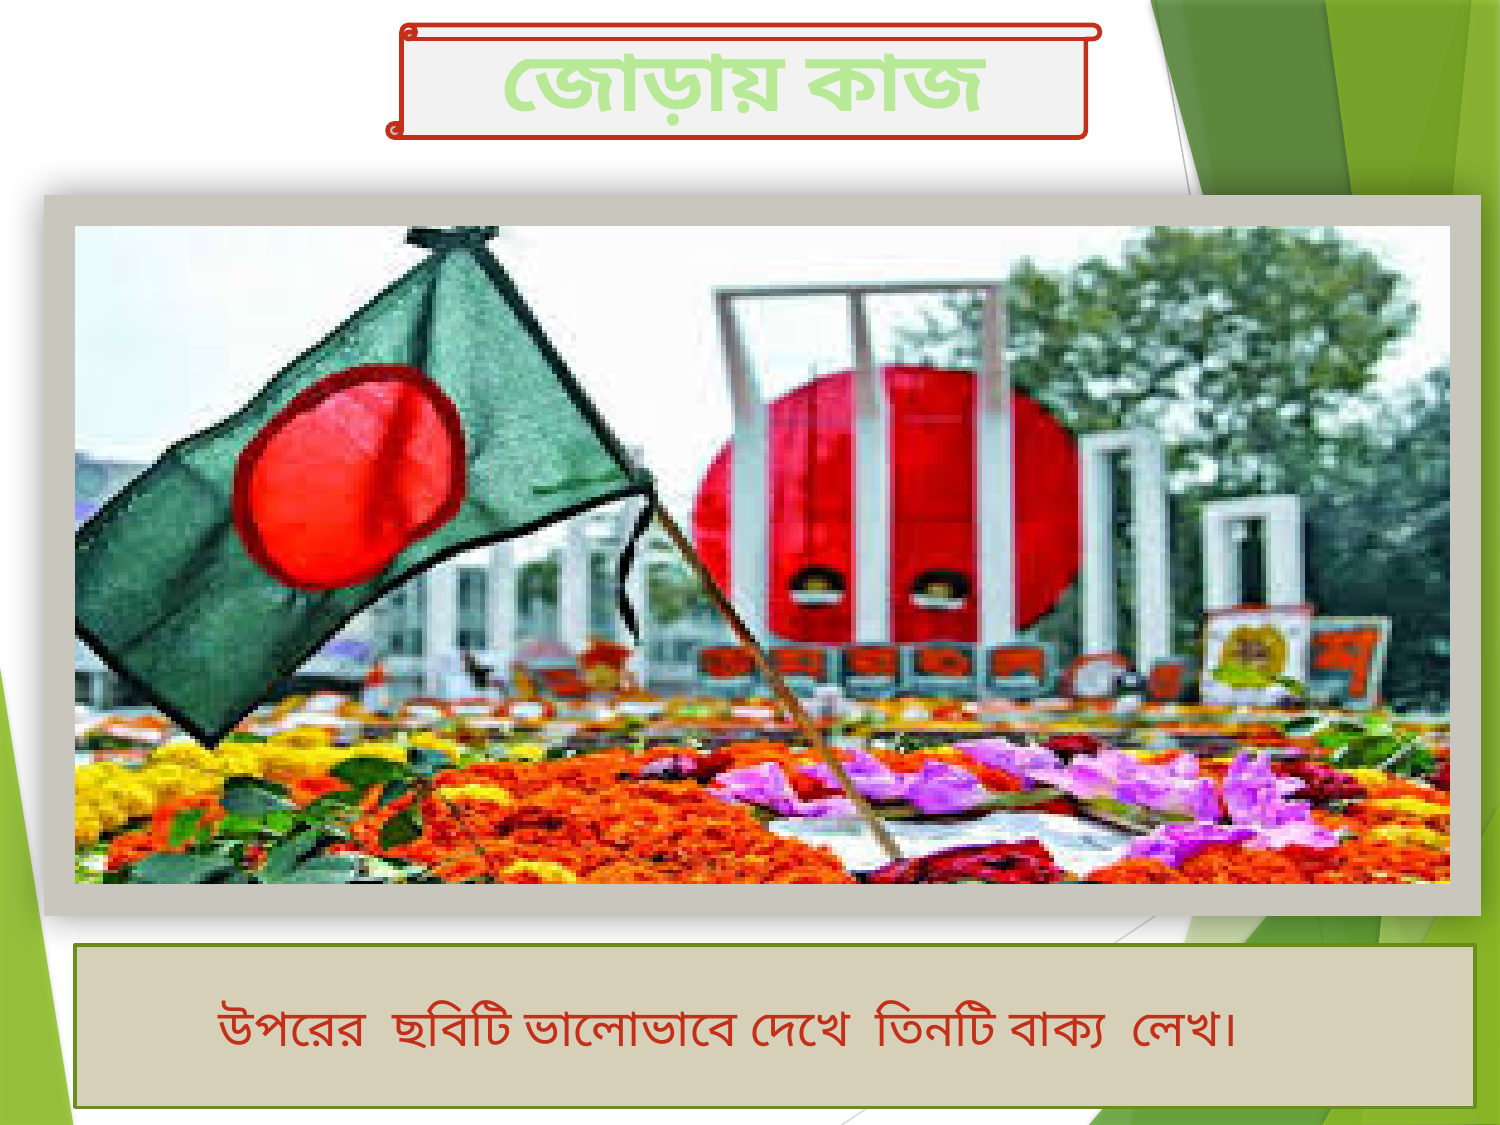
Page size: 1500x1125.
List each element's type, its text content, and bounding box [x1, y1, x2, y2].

text_box উপরের ছবিটি ভালোভাবে দেখে তিনটি বাক্য লেখ। [73, 943, 1477, 1109]
picture [74, 225, 1451, 885]
text_box জোড়ায় কাজ [386, 23, 1101, 139]
